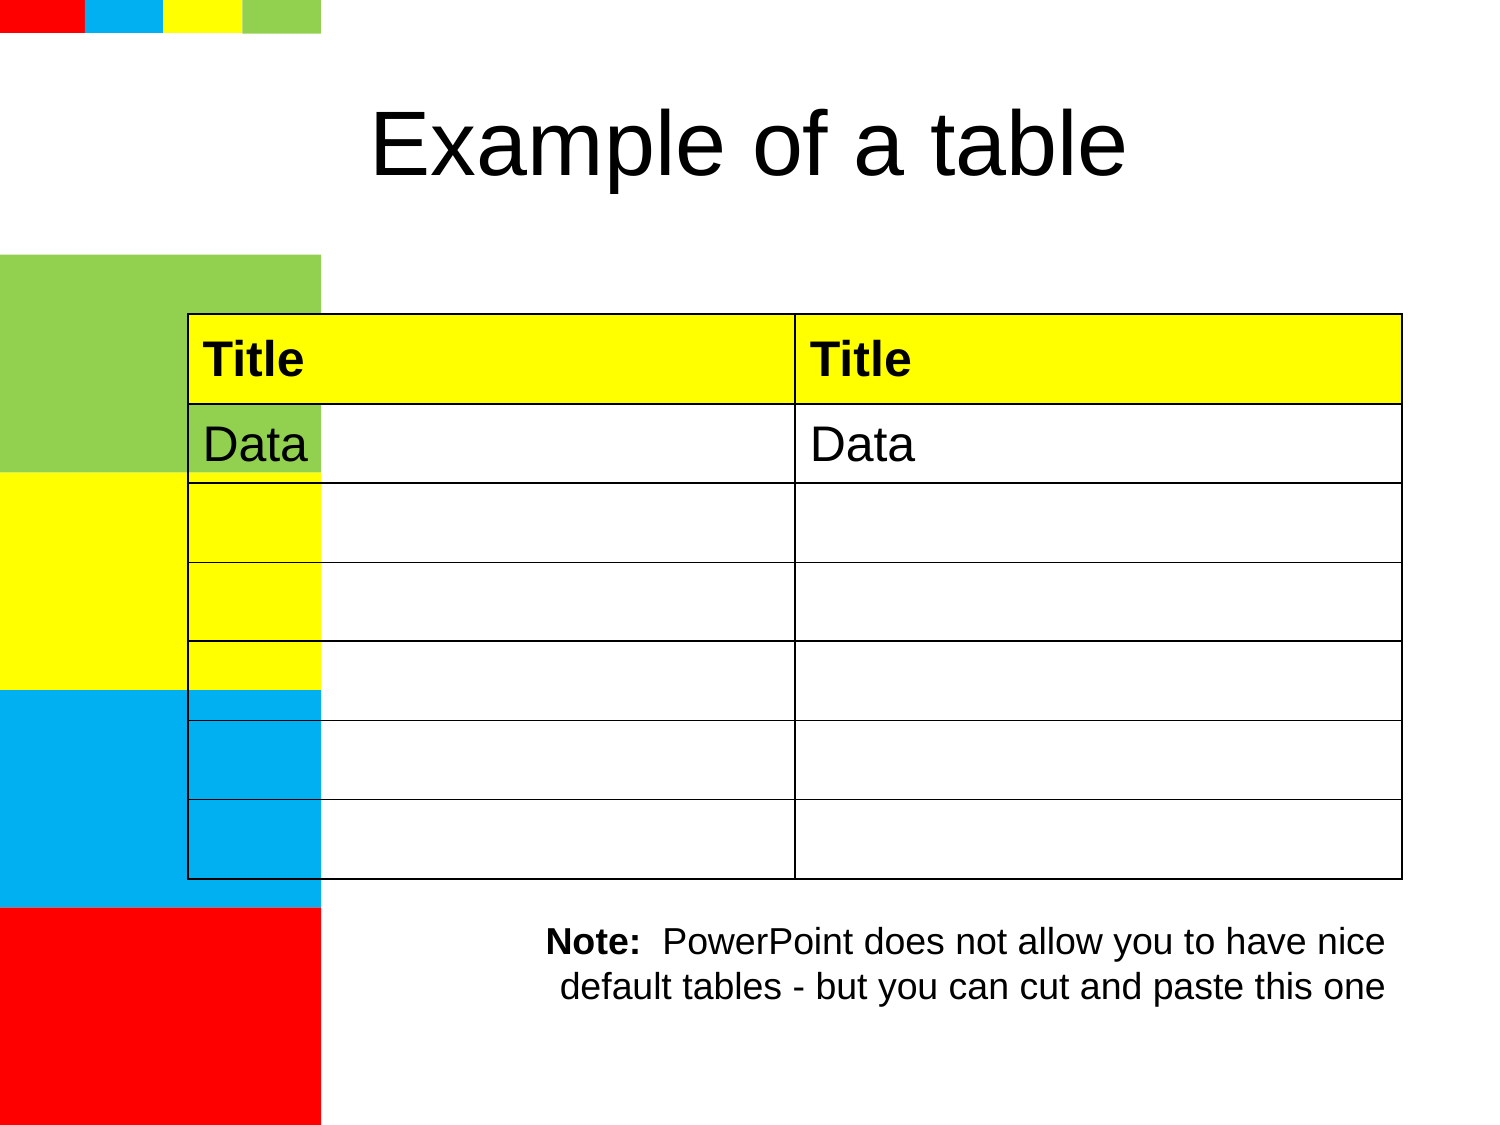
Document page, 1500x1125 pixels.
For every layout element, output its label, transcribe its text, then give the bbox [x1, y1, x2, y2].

table_cell [796, 484, 1401, 562]
text_box Note: PowerPoint does not allow you to have nice default tables - but you can cut and paste this one [431, 909, 1401, 1015]
table_cell [189, 721, 794, 799]
table_cell [189, 642, 794, 720]
table_cell [796, 800, 1401, 878]
table_cell Data [189, 405, 794, 482]
table_cell [189, 563, 794, 640]
table_header Title [189, 315, 794, 403]
table_cell [796, 563, 1401, 640]
table_cell [796, 642, 1401, 720]
table_cell [189, 484, 794, 562]
table_cell Data [796, 405, 1401, 482]
table_header Title [796, 315, 1401, 403]
title Example of a table [75, 45, 1425, 233]
table_cell [796, 721, 1401, 799]
table_cell [189, 800, 794, 878]
